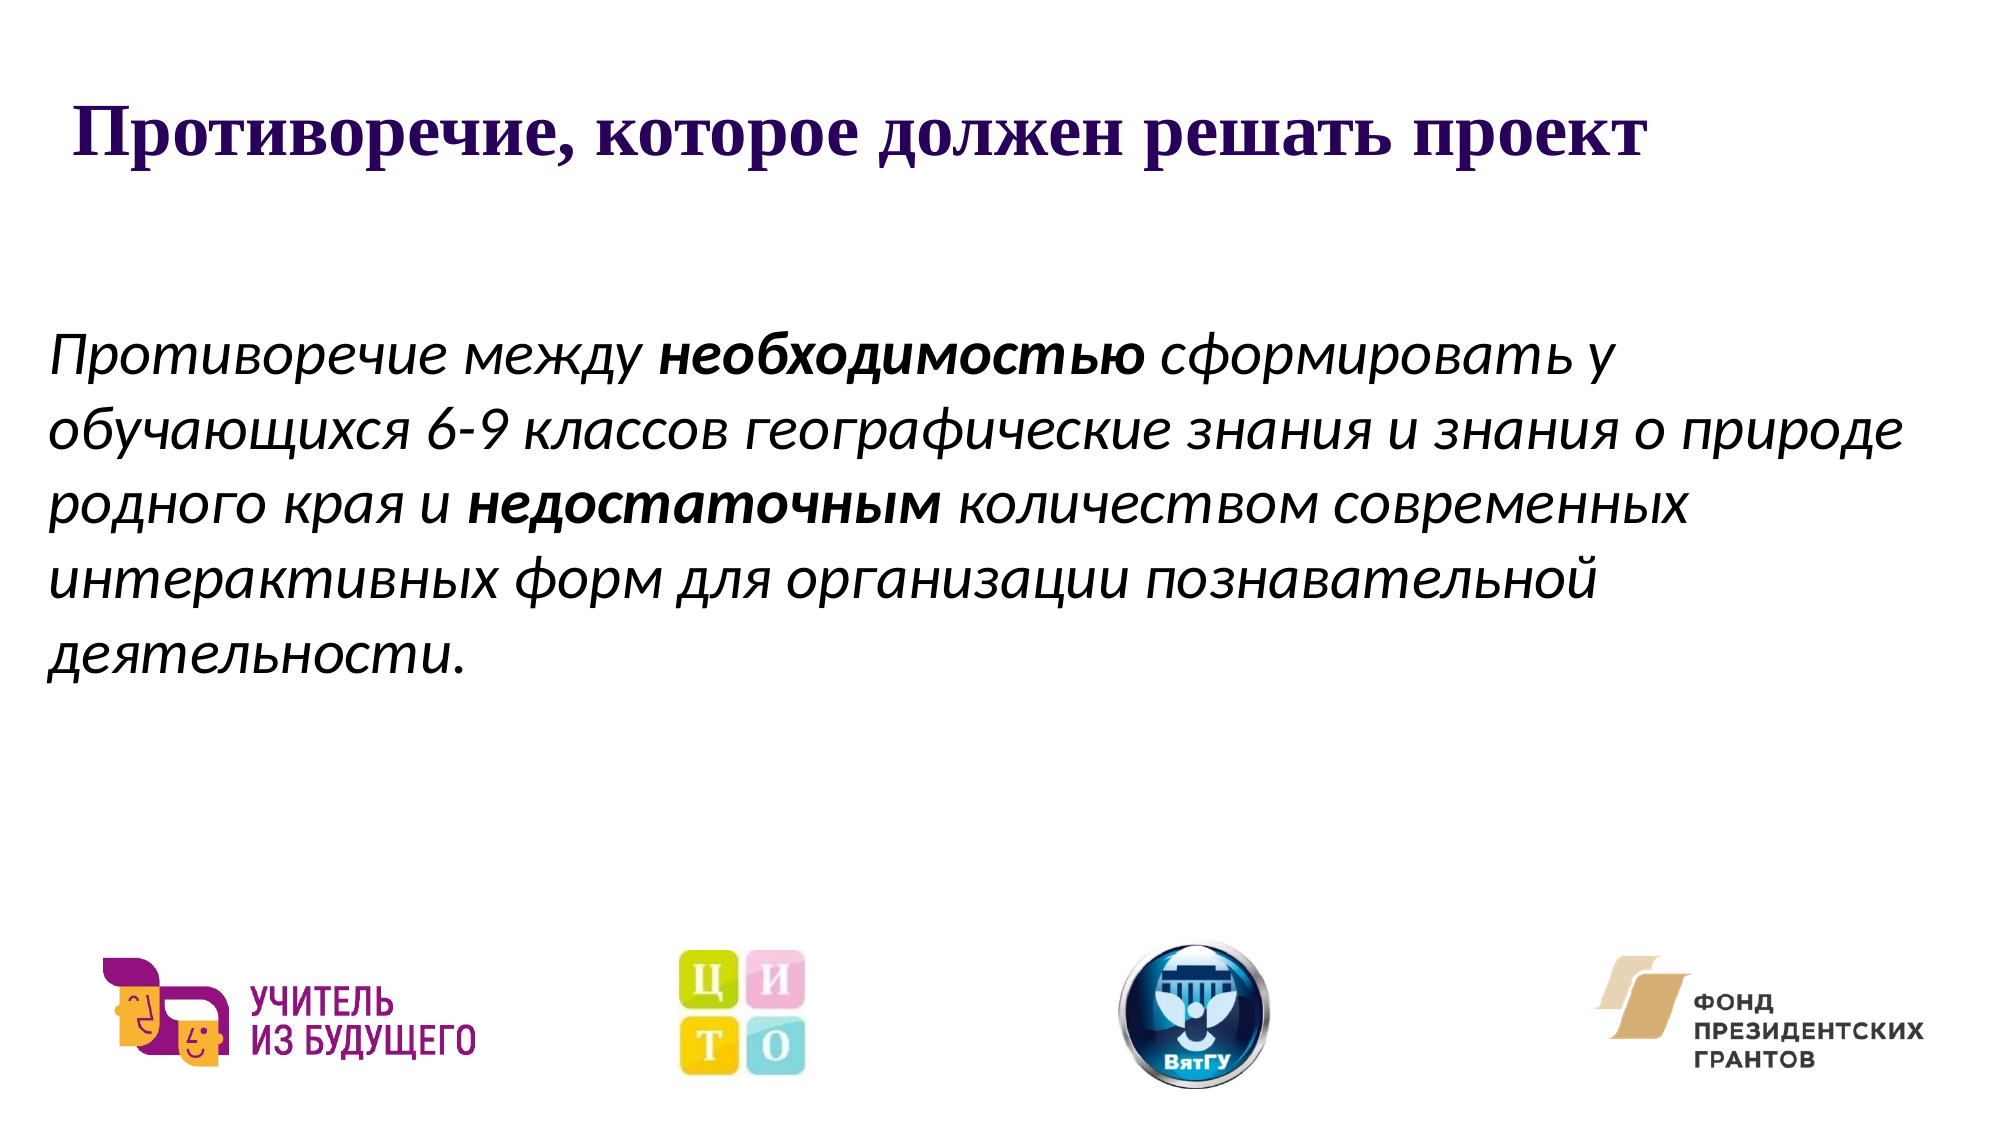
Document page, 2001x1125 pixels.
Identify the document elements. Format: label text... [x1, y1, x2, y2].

text_box [678, 950, 806, 1076]
picture [1591, 954, 1926, 1072]
text_box Противоречие, которое должен решать проект [57, 72, 1841, 268]
text_box Противоречие между необходимостью сформировать у обучающихся 6-9 классов географические знания и знания о природе родного края и недостаточным количеством современных интерактивных форм для организации познавательной деятельности. [33, 304, 1926, 694]
picture [96, 957, 476, 1069]
picture [1118, 937, 1271, 1089]
